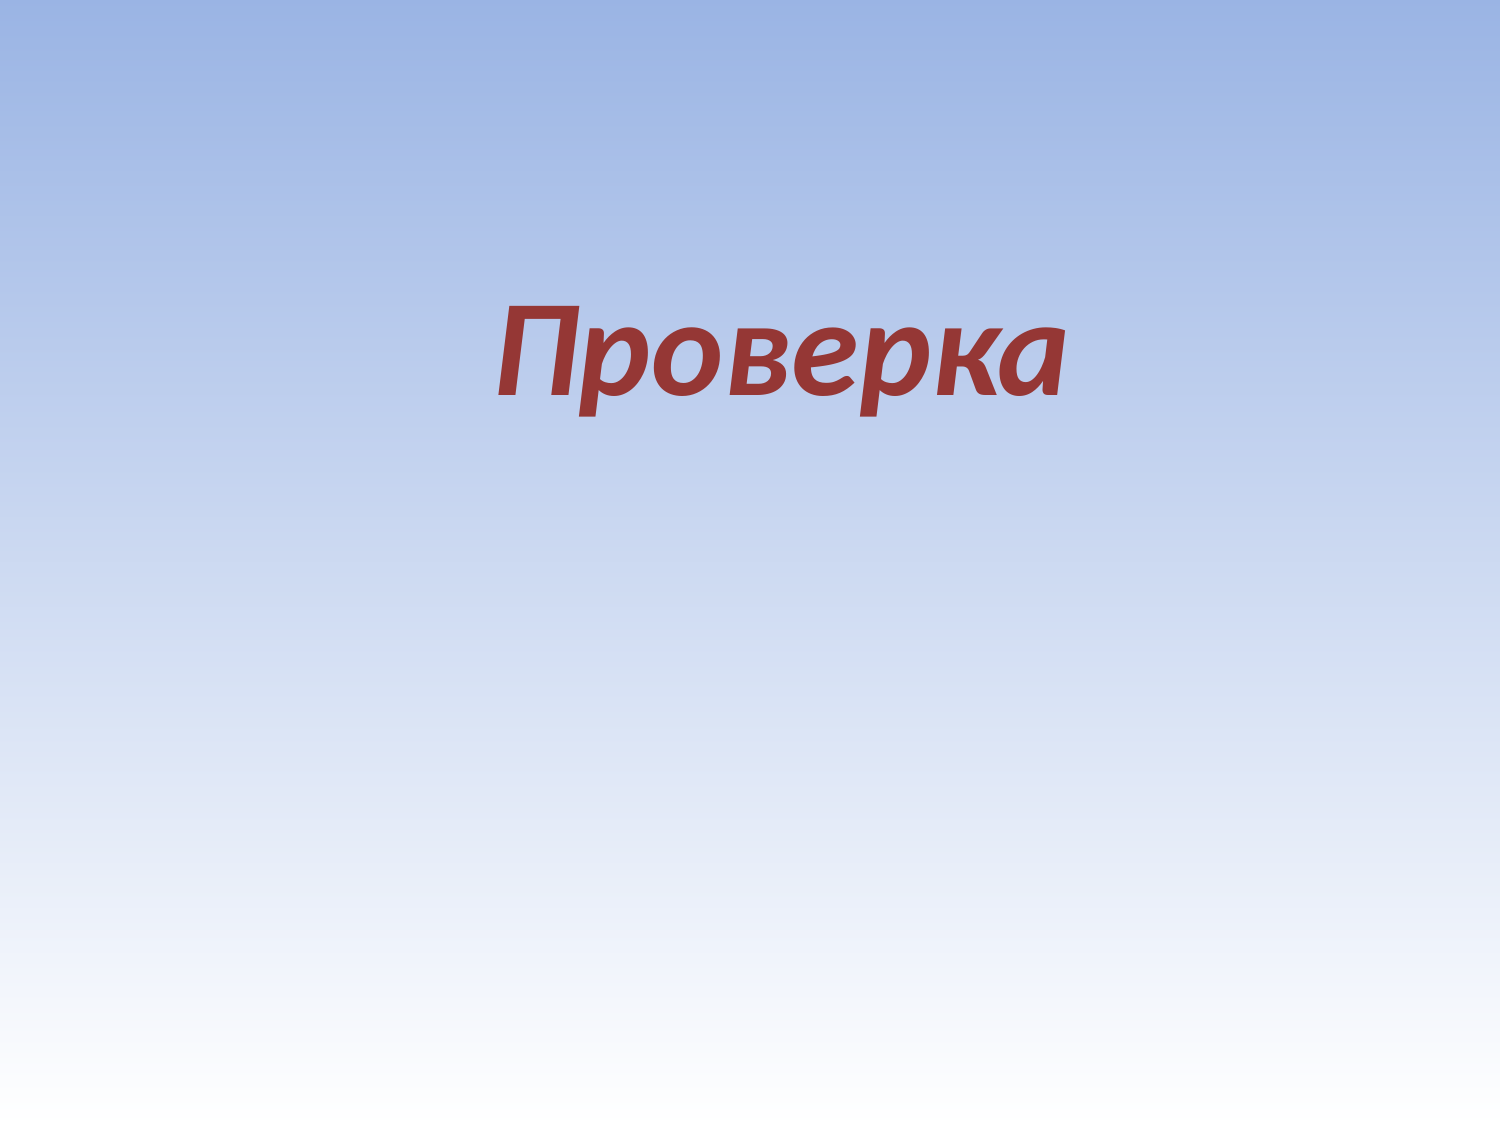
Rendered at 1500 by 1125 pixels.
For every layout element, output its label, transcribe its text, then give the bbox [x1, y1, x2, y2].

title Проверка [159, 219, 1435, 461]
